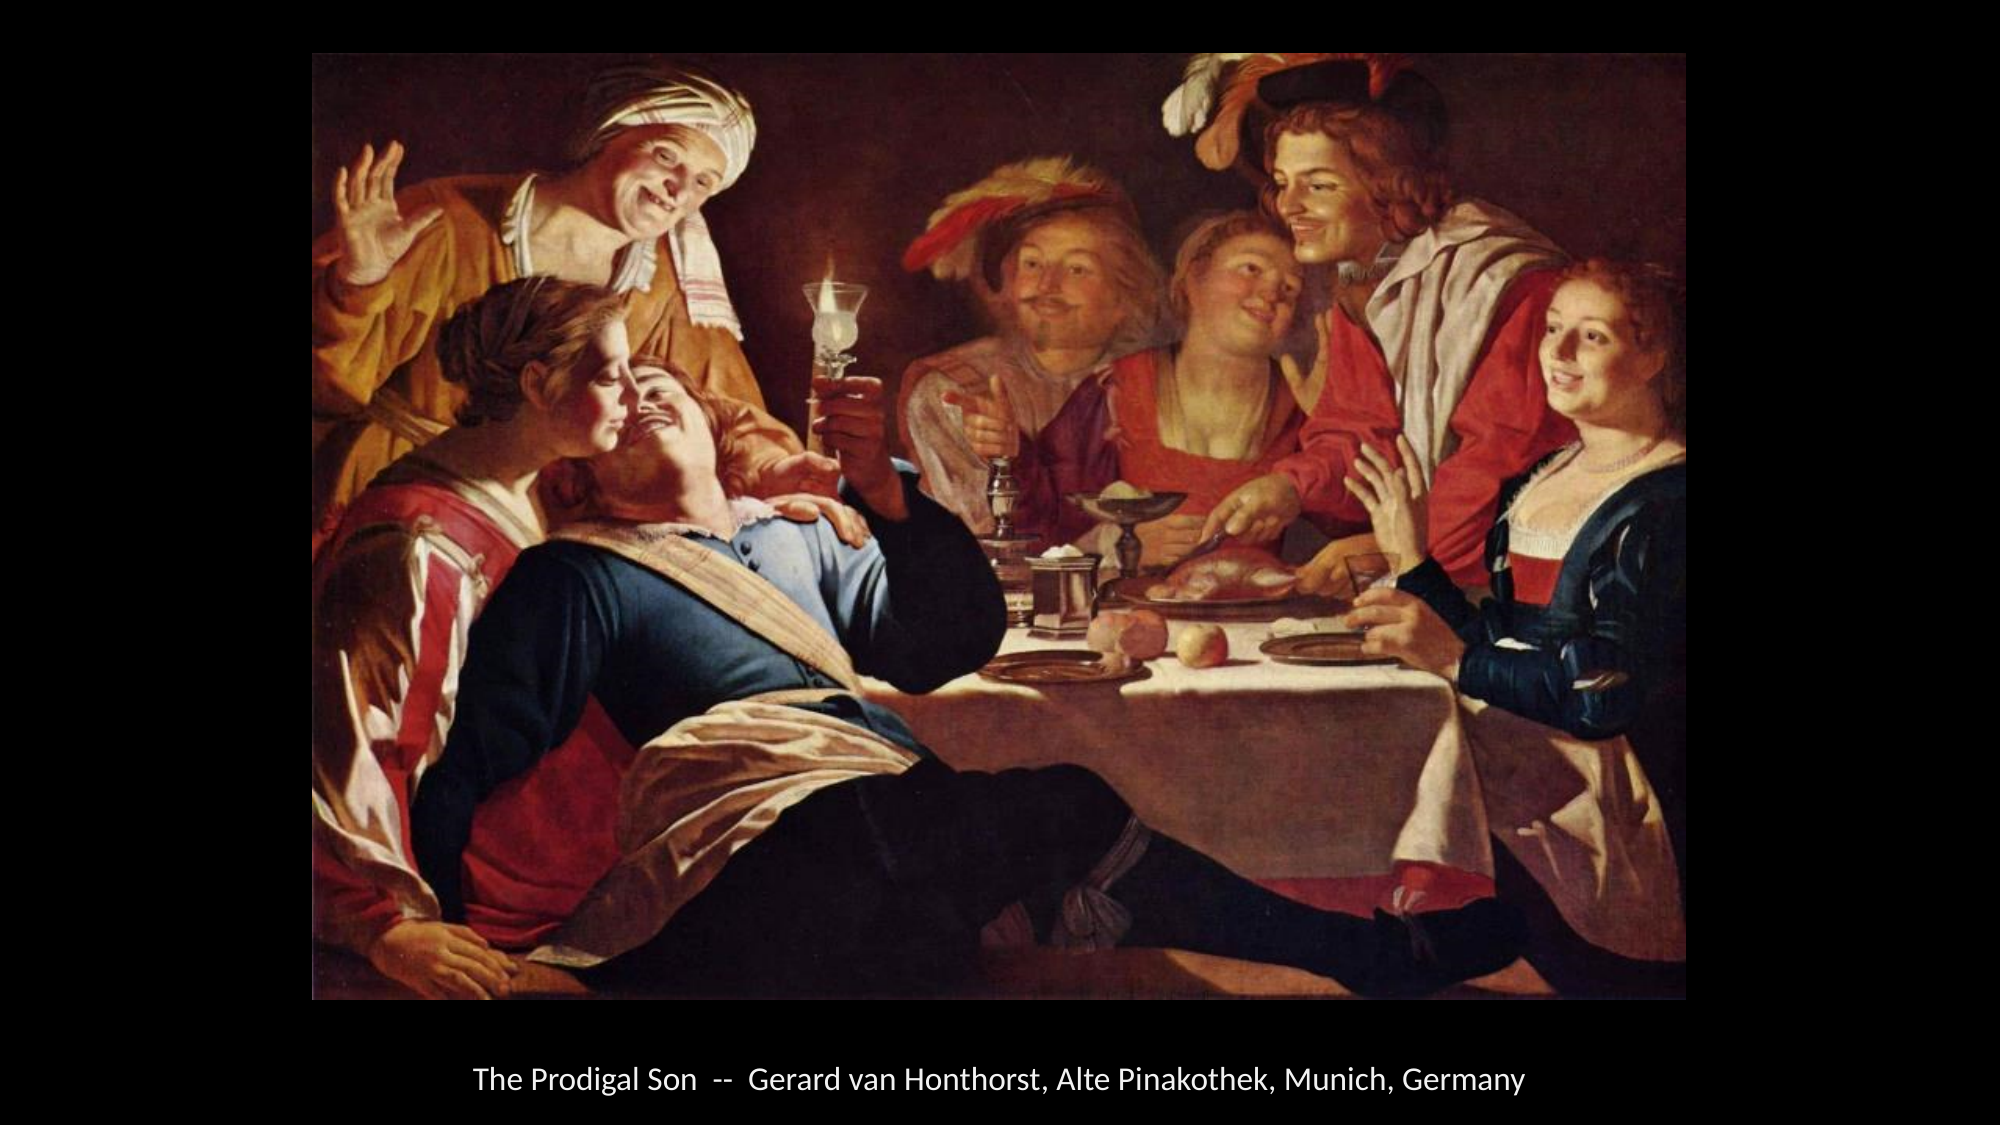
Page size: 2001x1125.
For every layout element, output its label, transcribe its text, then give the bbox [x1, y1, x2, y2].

picture [312, 53, 1686, 1001]
text_box The Prodigal Son -- Gerard van Honthorst, Alte Pinakothek, Munich, Germany [281, 1049, 1719, 1105]
